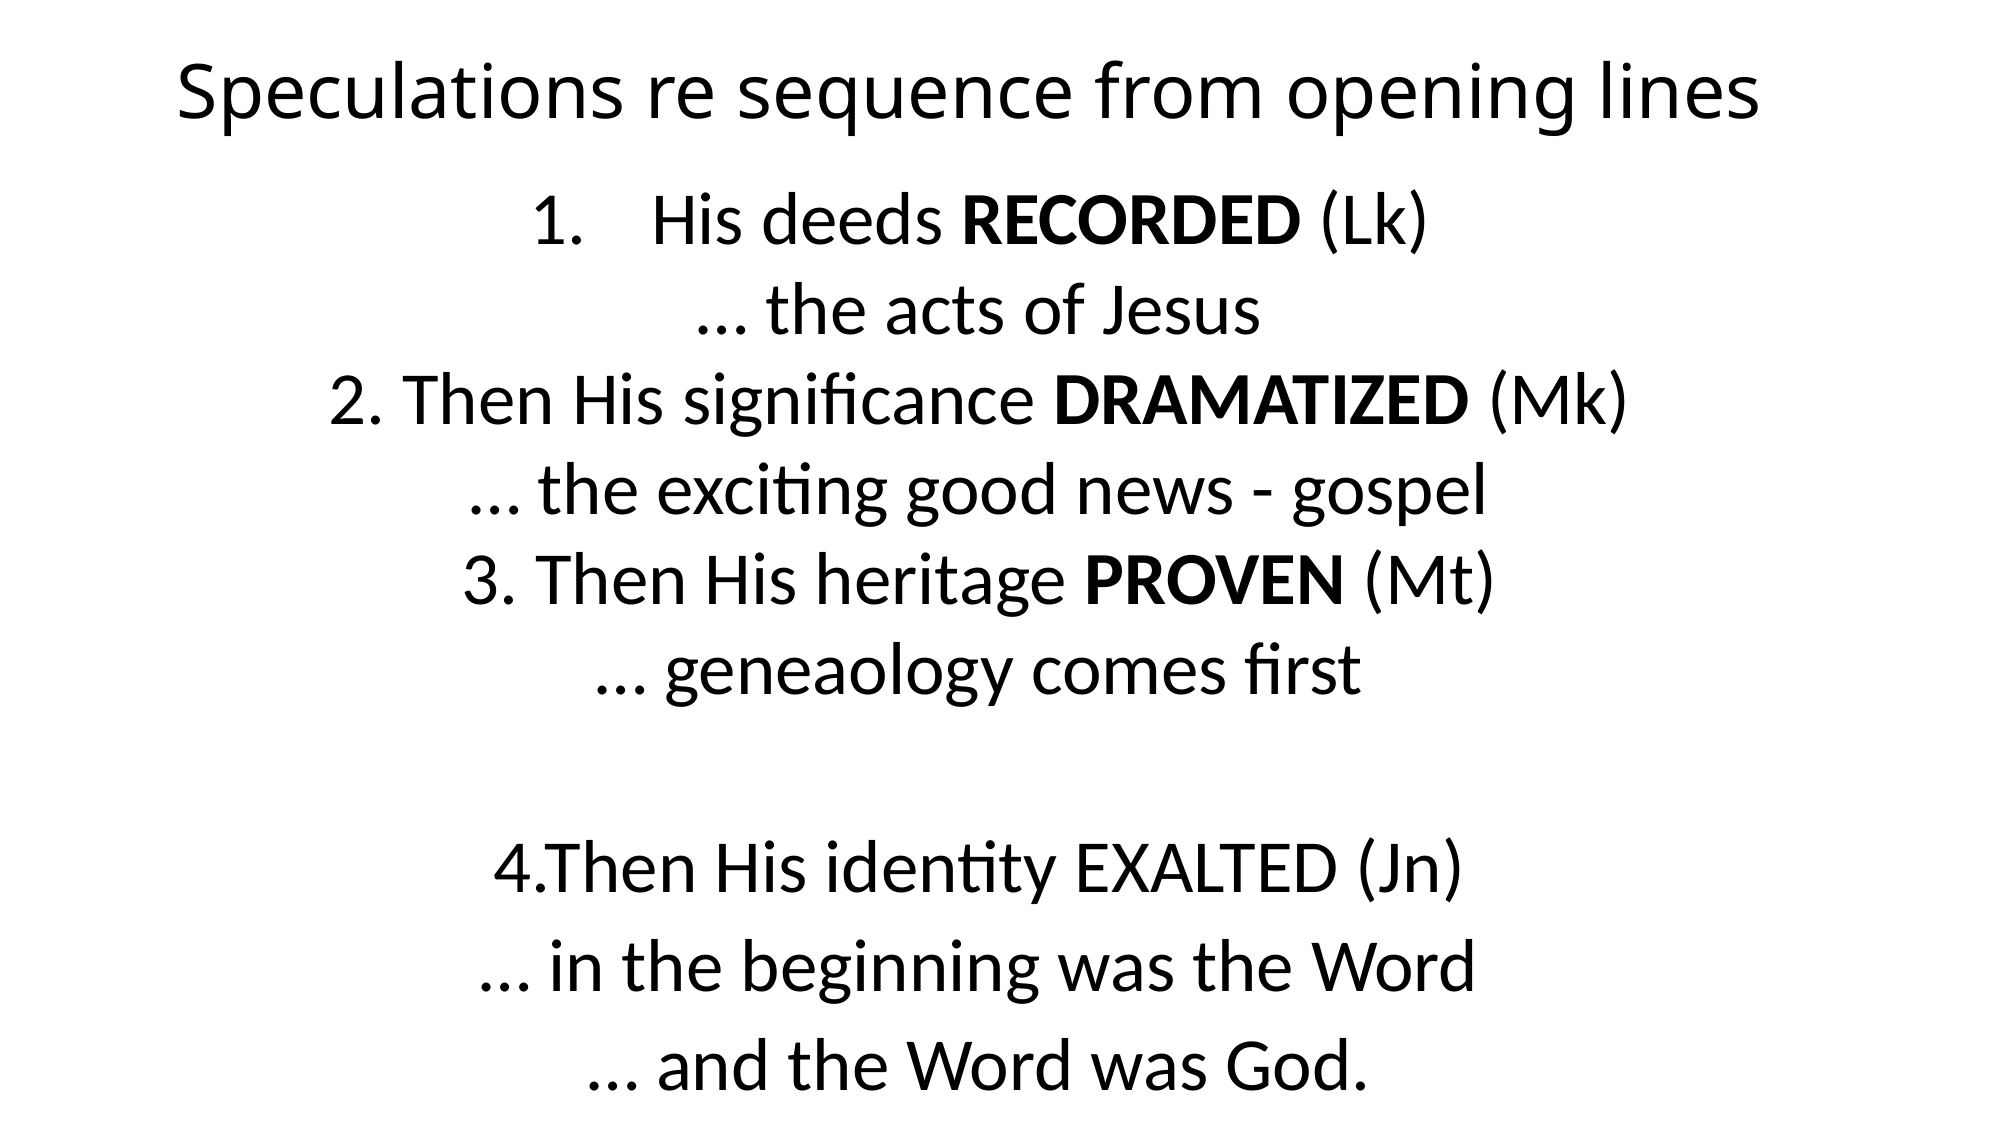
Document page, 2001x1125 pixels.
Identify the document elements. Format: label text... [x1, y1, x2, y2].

title Speculations re sequence from opening lines [107, 0, 1833, 162]
list His deeds RECORDED (Lk) … the acts of Jesus 2. Then His significance DRAMATIZED (Mk) … the exciting good news - gospel 3. Then His heritage PROVEN (Mt) … geneaology comes first 4.Then His identity EXALTED (Jn) … in the beginning was the Word … and the Word was God. [107, 162, 1852, 1125]
